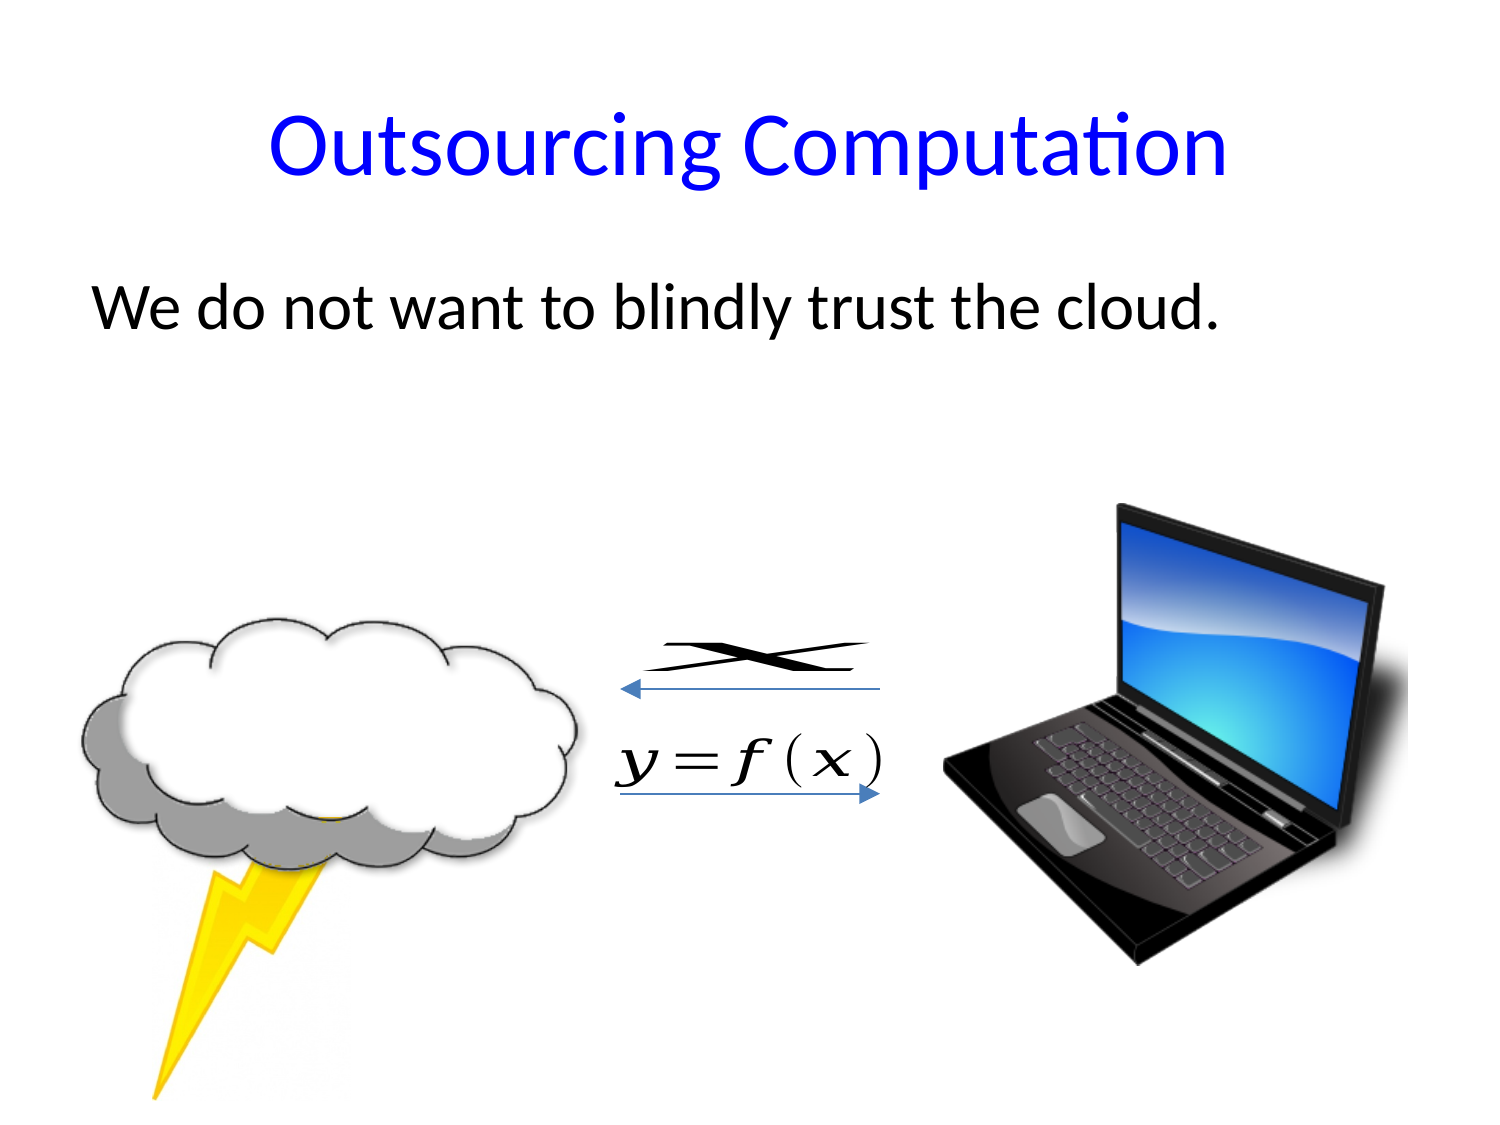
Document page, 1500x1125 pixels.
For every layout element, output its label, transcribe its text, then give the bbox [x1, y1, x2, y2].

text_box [81, 533, 591, 1102]
list We do not want to blindly trust the cloud. [76, 255, 1427, 998]
picture [943, 503, 1408, 967]
title Outsourcing Computation [75, 45, 1425, 233]
